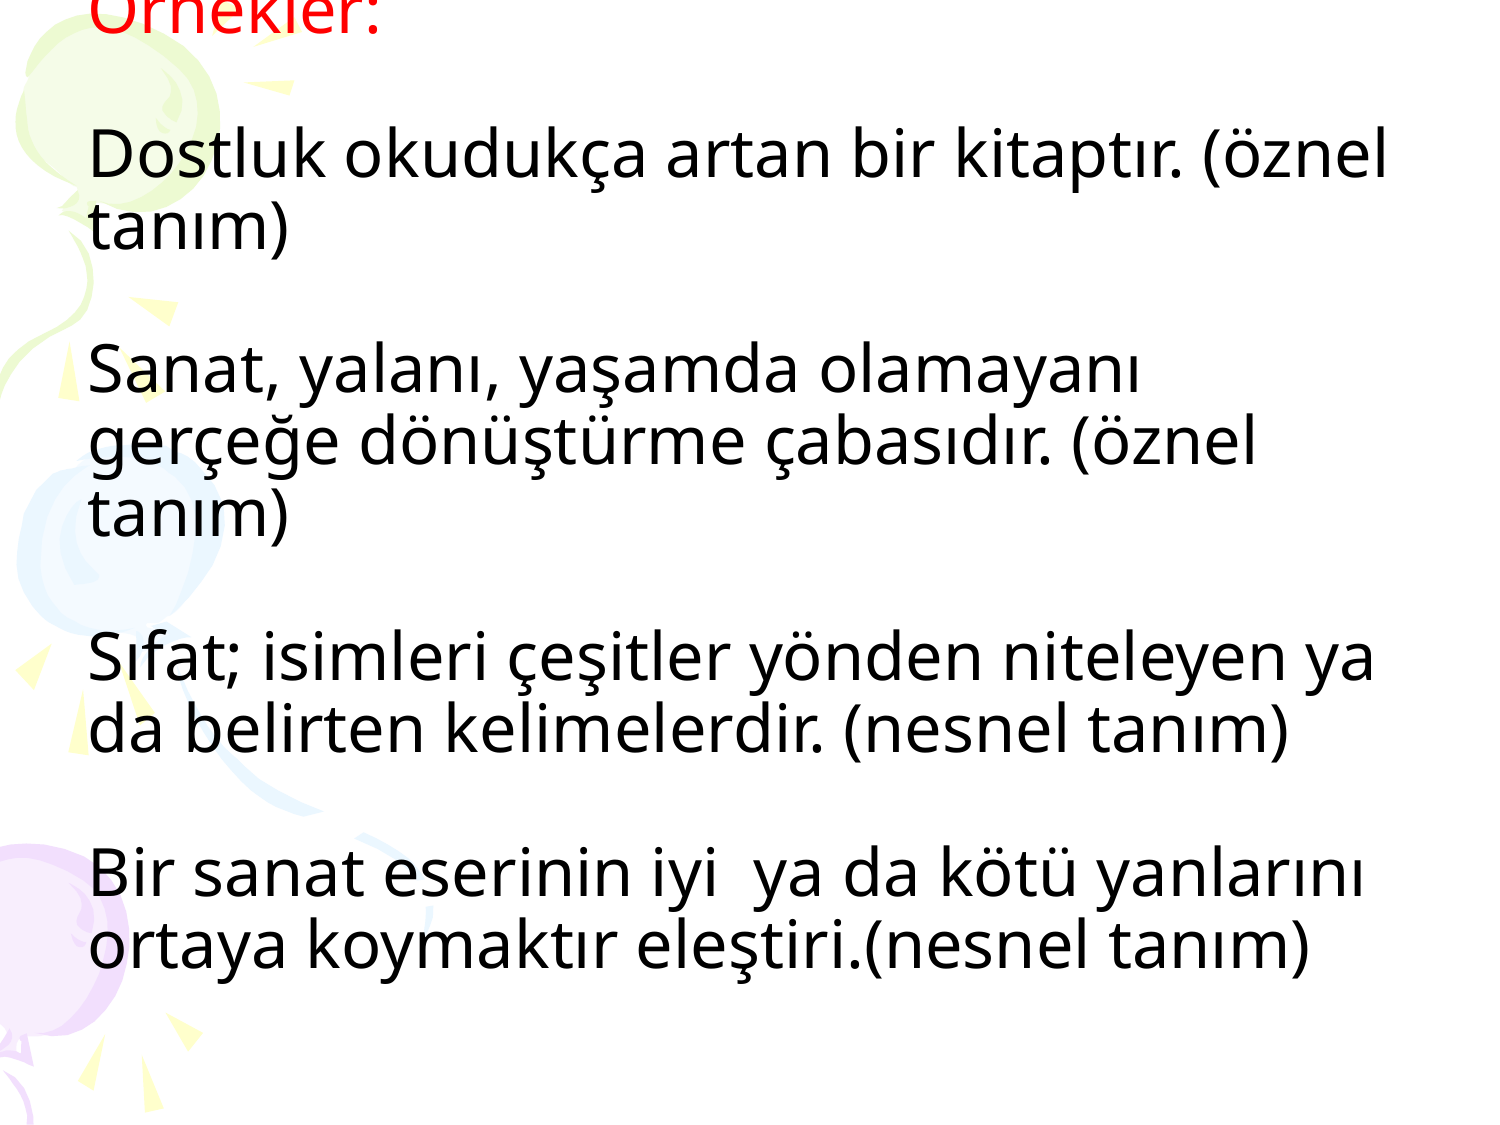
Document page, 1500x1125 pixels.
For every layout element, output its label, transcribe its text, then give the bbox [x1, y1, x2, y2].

title Örnekler: Dostluk okudukça artan bir kitaptır. (öznel tanım) Sanat, yalanı, yaşamda olamayanı gerçeğe dönüştürme çabasıdır. (öznel tanım) Sıfat; isimleri çeşitler yönden niteleyen ya da belirten kelimelerdir. (nesnel tanım) Bir sanat eserinin iyi ya da kötü yanlarını ortaya koymaktır eleştiri.(nesnel tanım) [72, 16, 1425, 1071]
